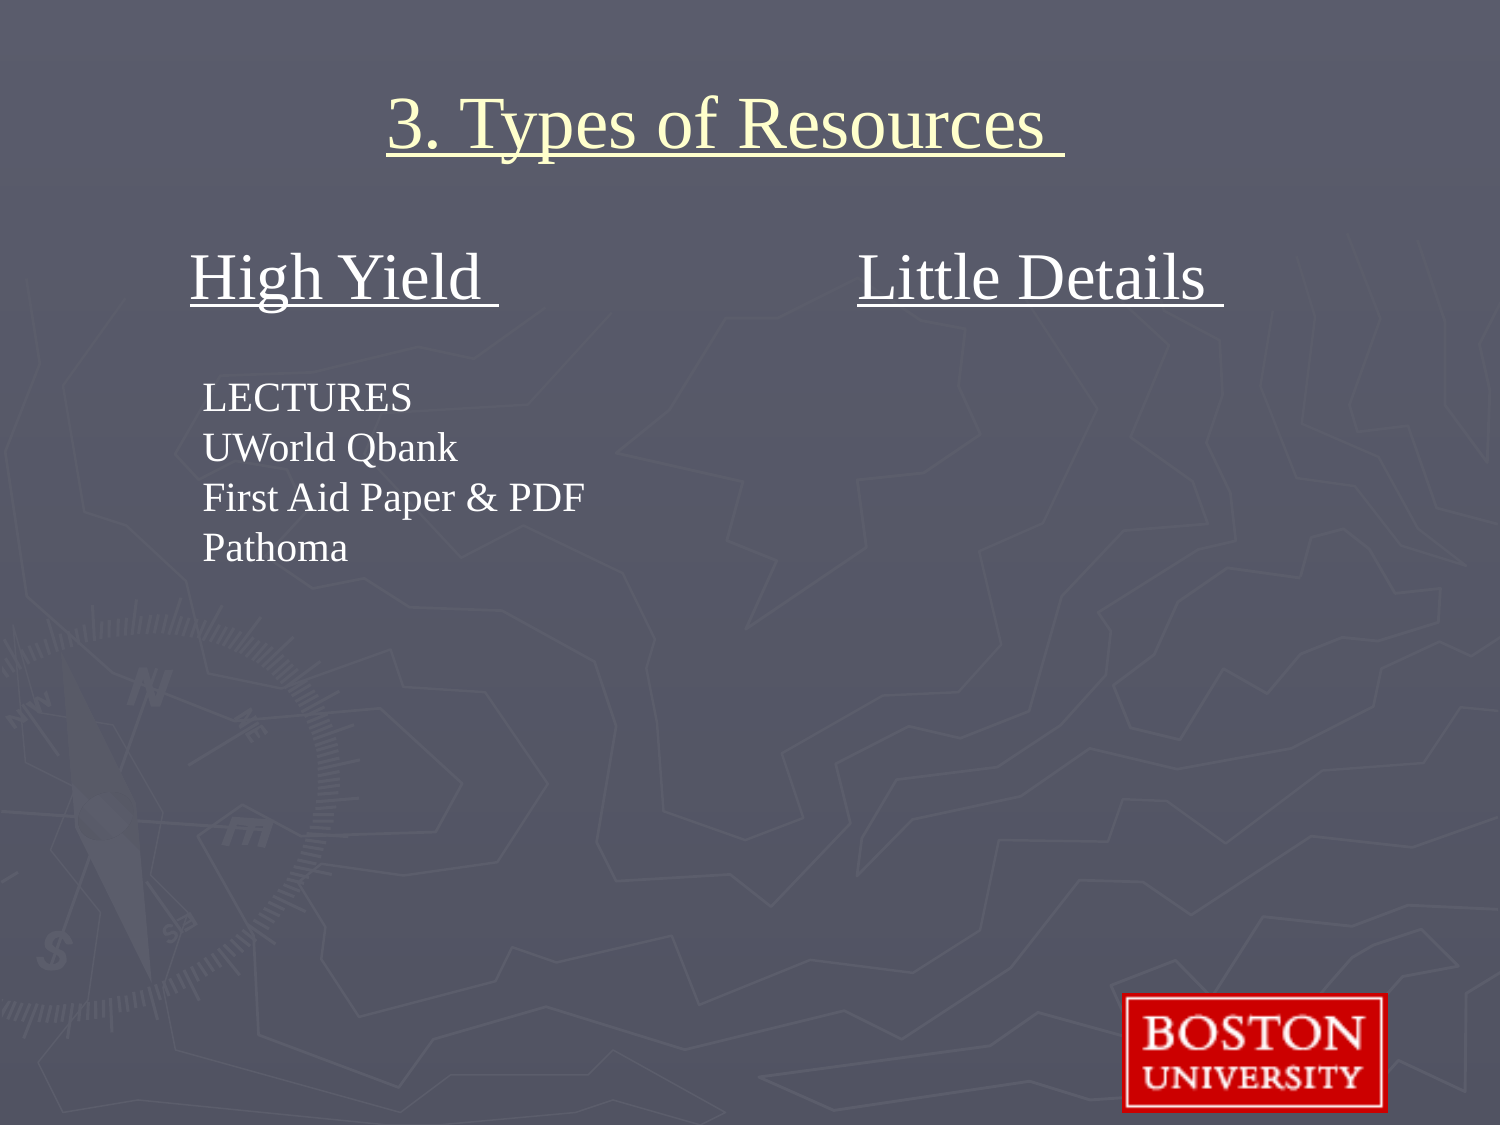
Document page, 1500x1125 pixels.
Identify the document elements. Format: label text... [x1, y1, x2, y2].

text_box LECTURES UWorld Qbank First Aid Paper & PDF Pathoma [187, 362, 1350, 578]
picture [1121, 993, 1388, 1113]
title 3. Types of Resources [24, 43, 1427, 187]
list High Yield Little Details [24, 187, 1451, 995]
